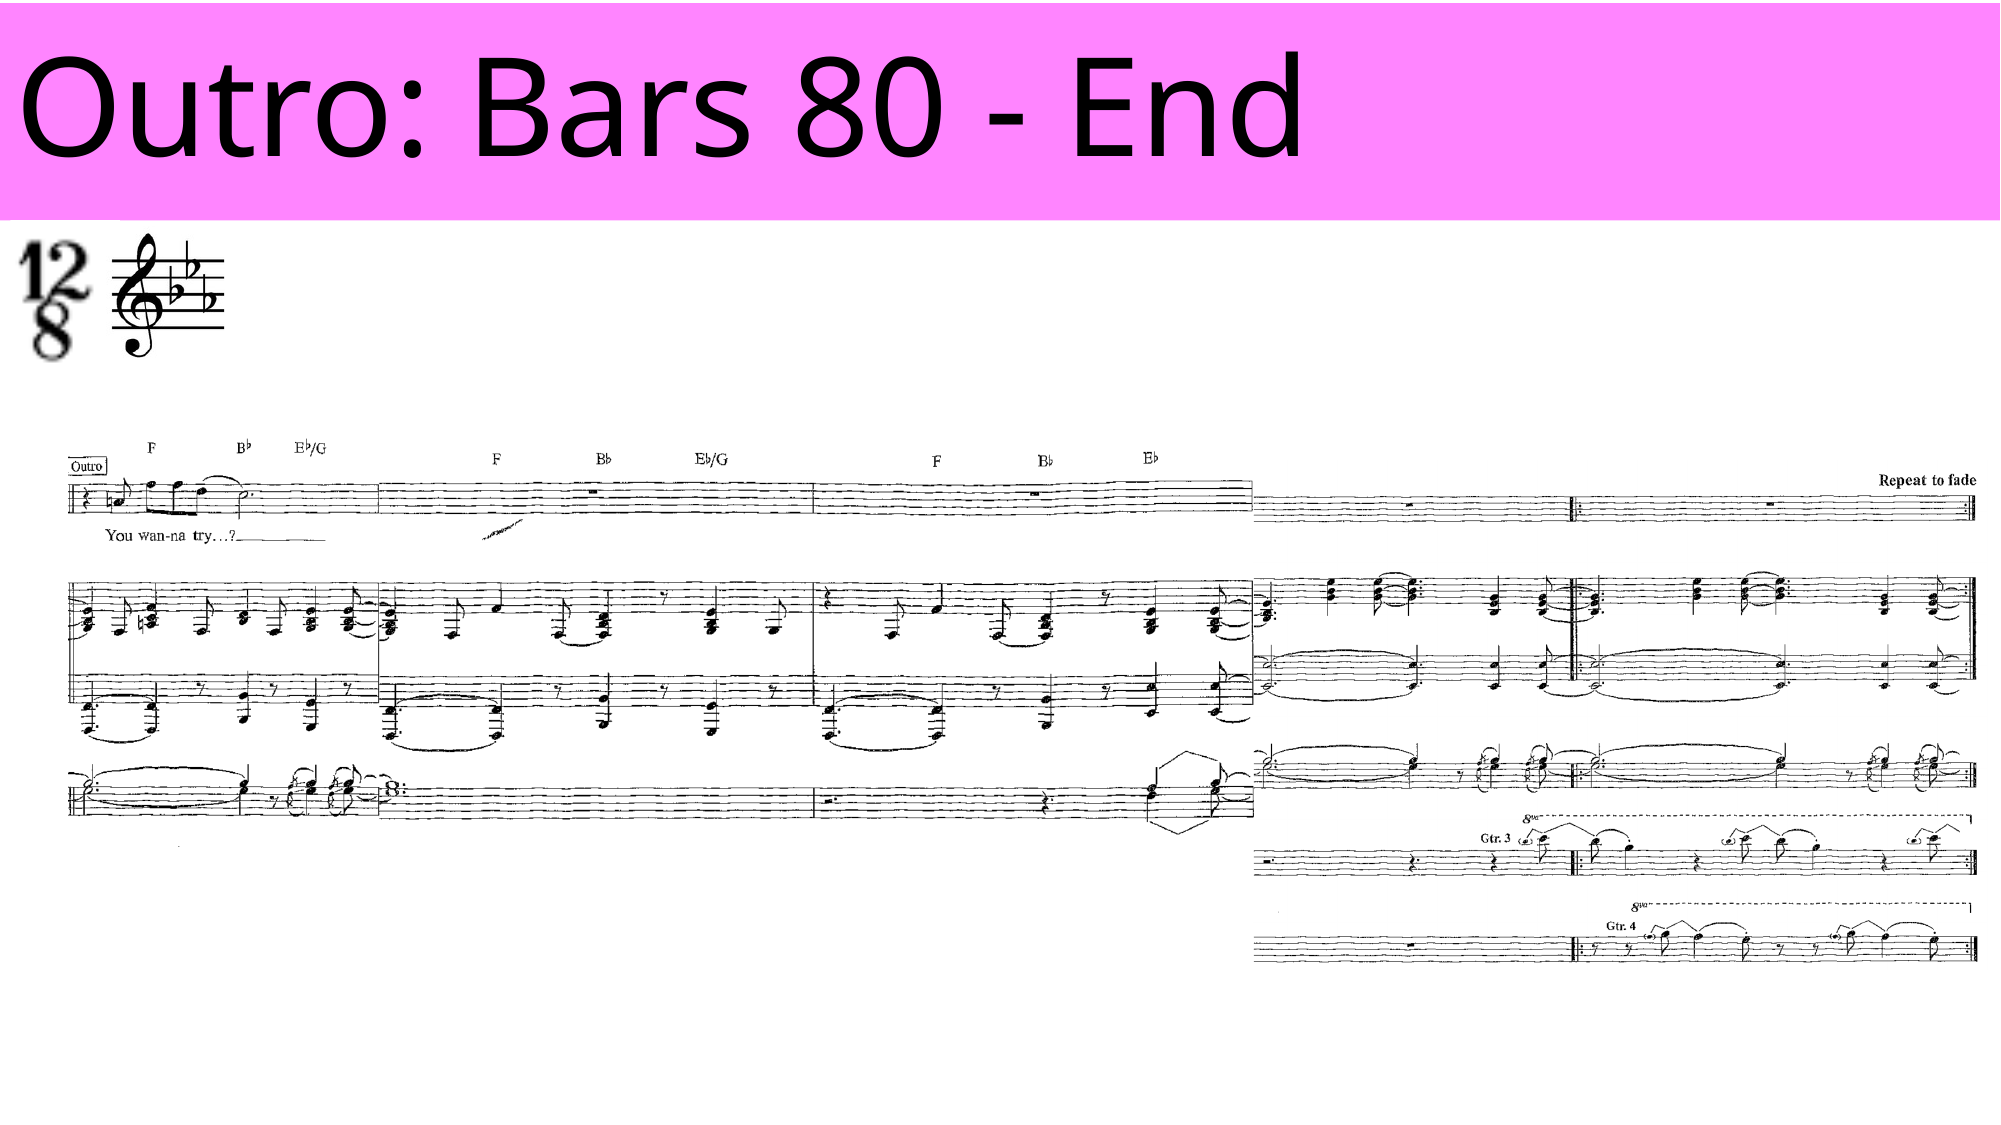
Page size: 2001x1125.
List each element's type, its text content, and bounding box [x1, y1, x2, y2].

picture [10, 220, 225, 377]
title Outro: Bars 80 - End [0, 3, 2000, 221]
picture [68, 415, 1988, 970]
